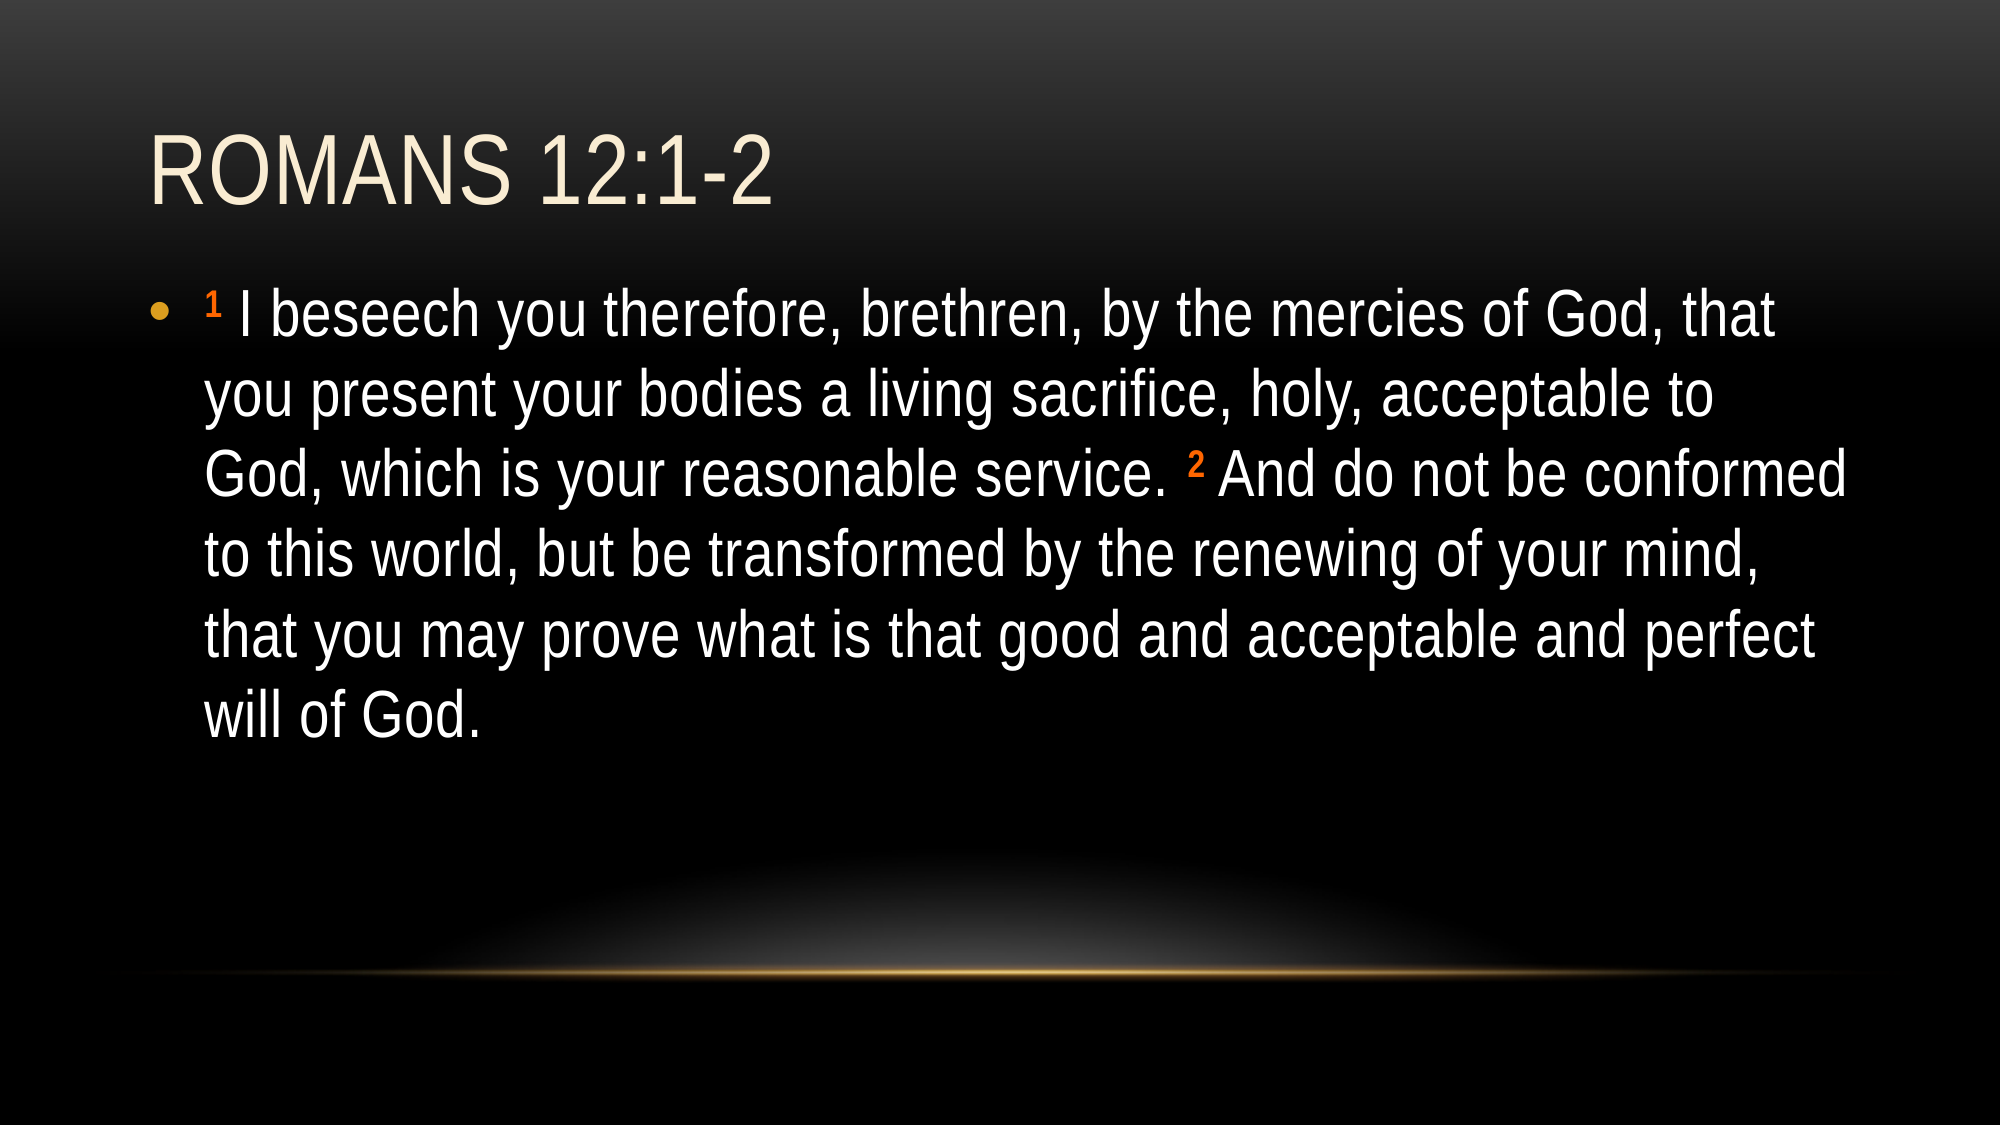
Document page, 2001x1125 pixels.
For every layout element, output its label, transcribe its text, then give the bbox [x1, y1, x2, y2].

picture [0, 0, 2000, 1125]
list 1 I beseech you therefore, brethren, by the mercies of God, that you present your bodies a living sacrifice, holy, acceptable to God, which is your reasonable service. 2 And do not be conformed to this world, but be transformed by the renewing of your mind, that you may prove what is that good and acceptable and perfect will of God. [133, 262, 1867, 938]
title Romans 12:1-2 [133, 45, 1867, 233]
